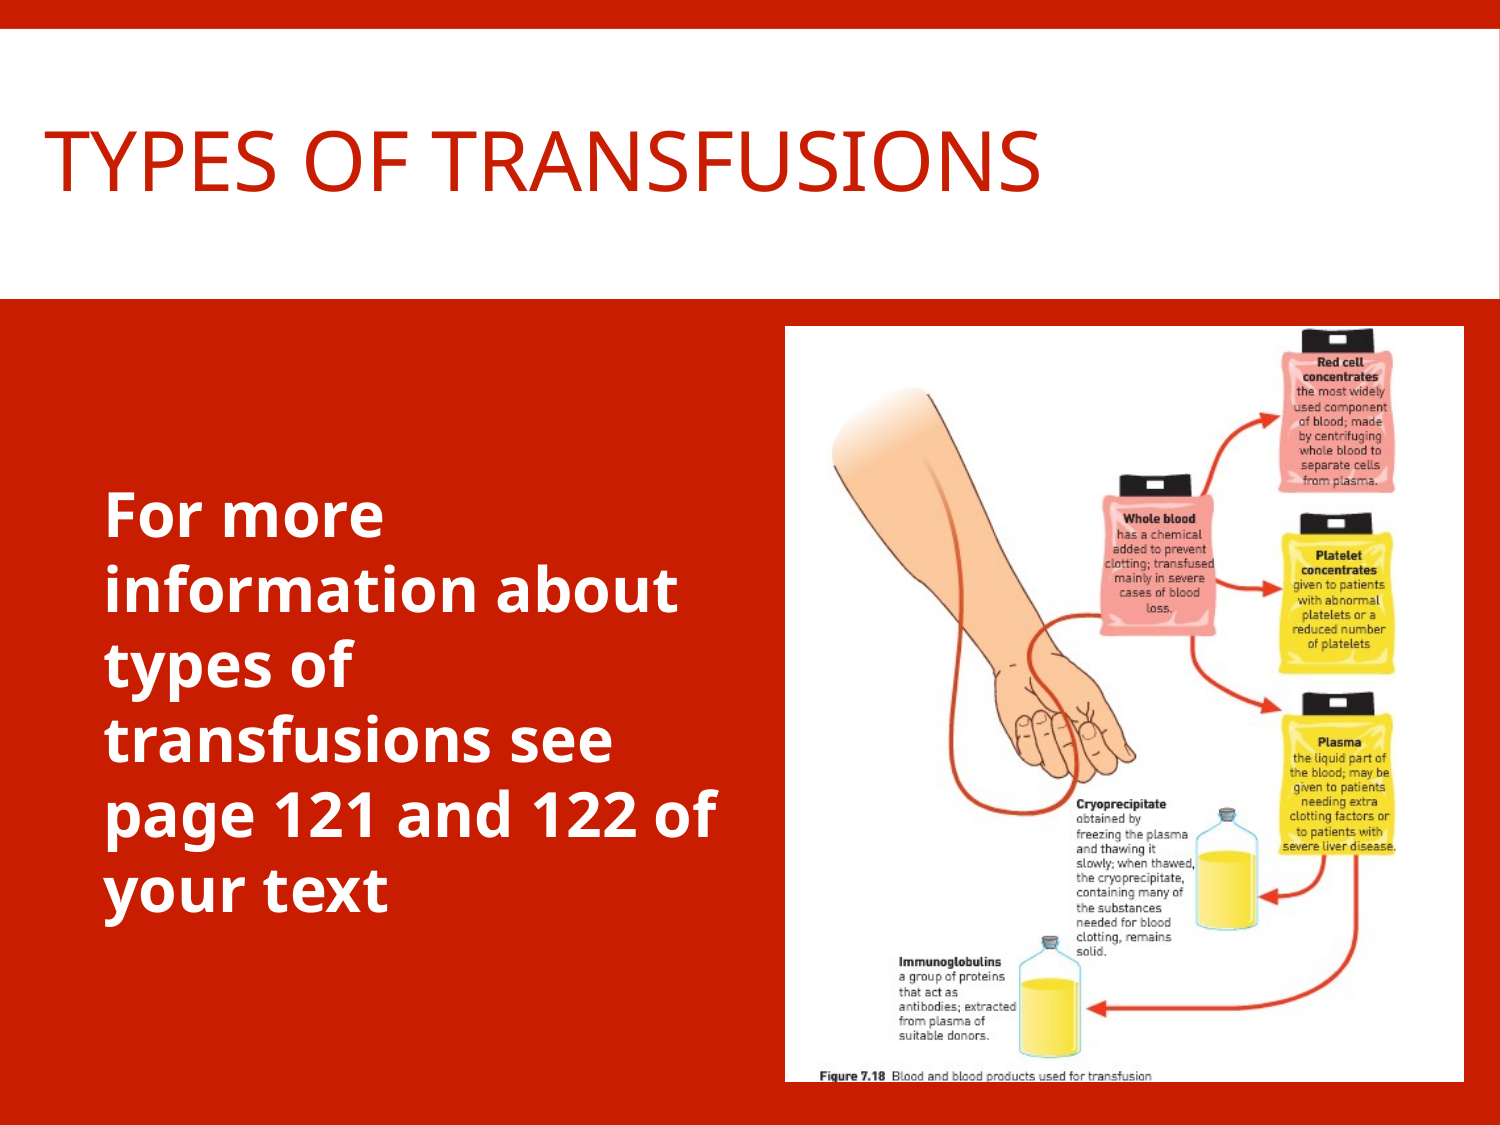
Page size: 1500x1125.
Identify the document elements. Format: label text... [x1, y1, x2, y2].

text_box For more information about types of transfusions see page 121 and 122 of your text [88, 467, 750, 933]
picture [785, 325, 1464, 1082]
title Types of transfusions [29, 42, 1234, 291]
